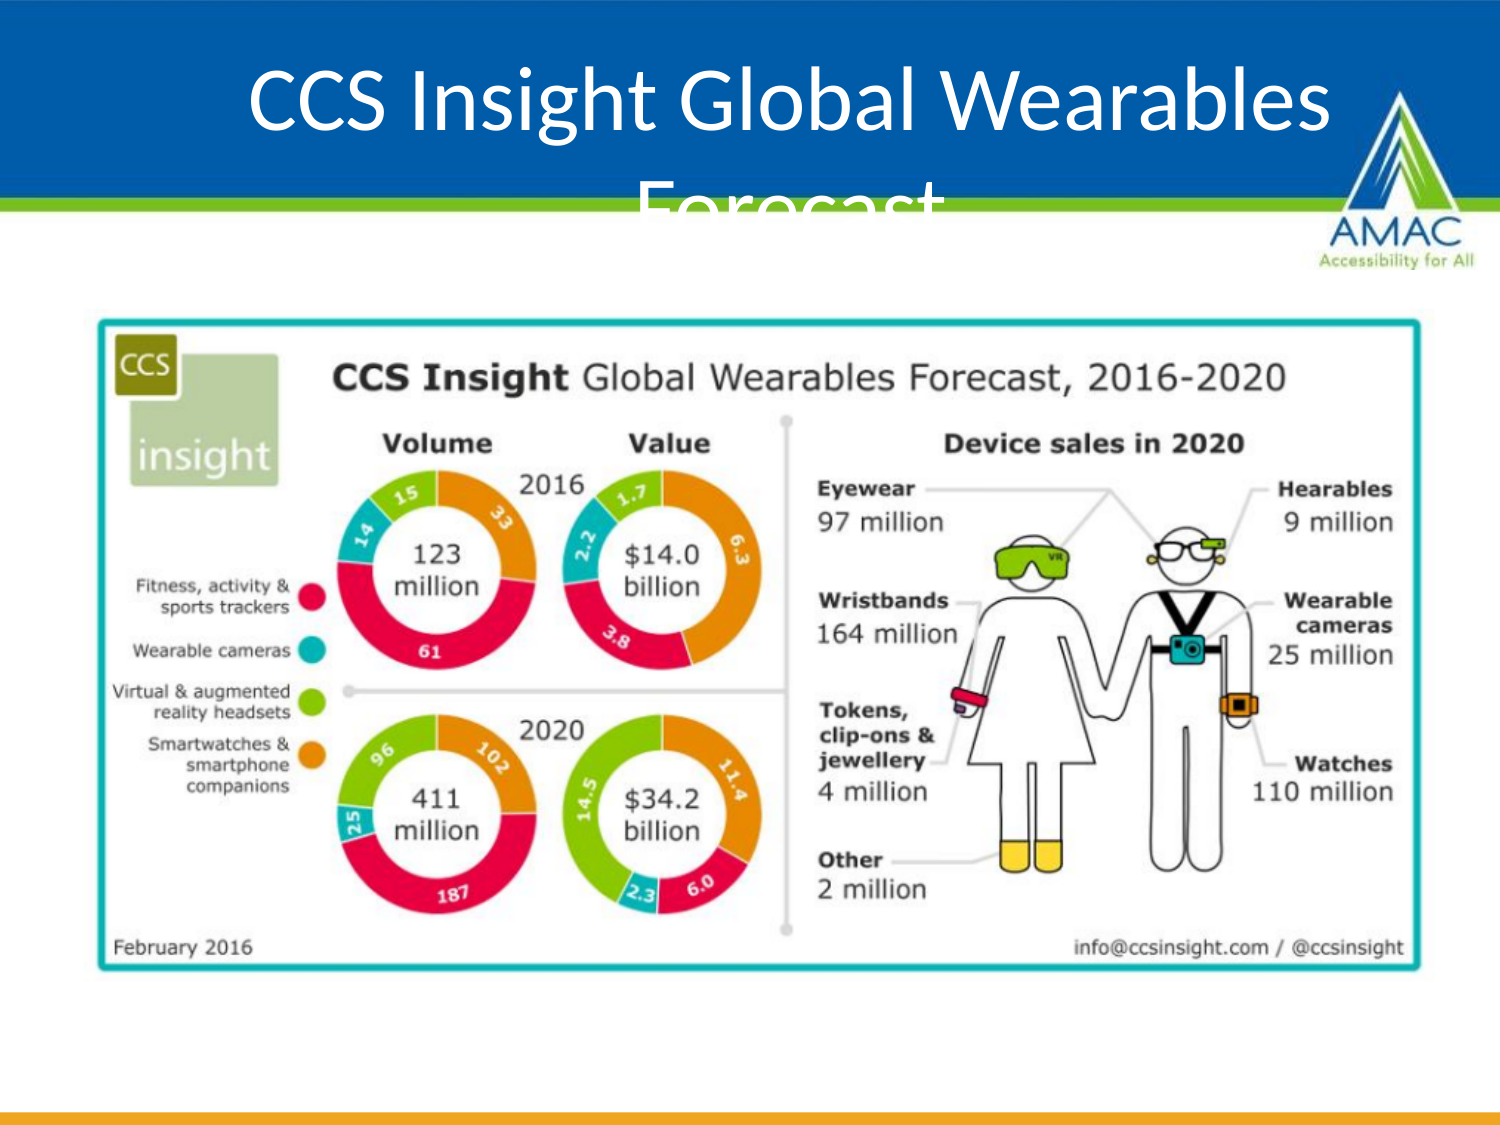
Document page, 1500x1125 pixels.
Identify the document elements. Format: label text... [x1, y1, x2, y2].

title CCS Insight Global Wearables Forecast [152, 30, 1429, 273]
picture [47, 293, 1468, 1001]
picture [0, 0, 1500, 270]
